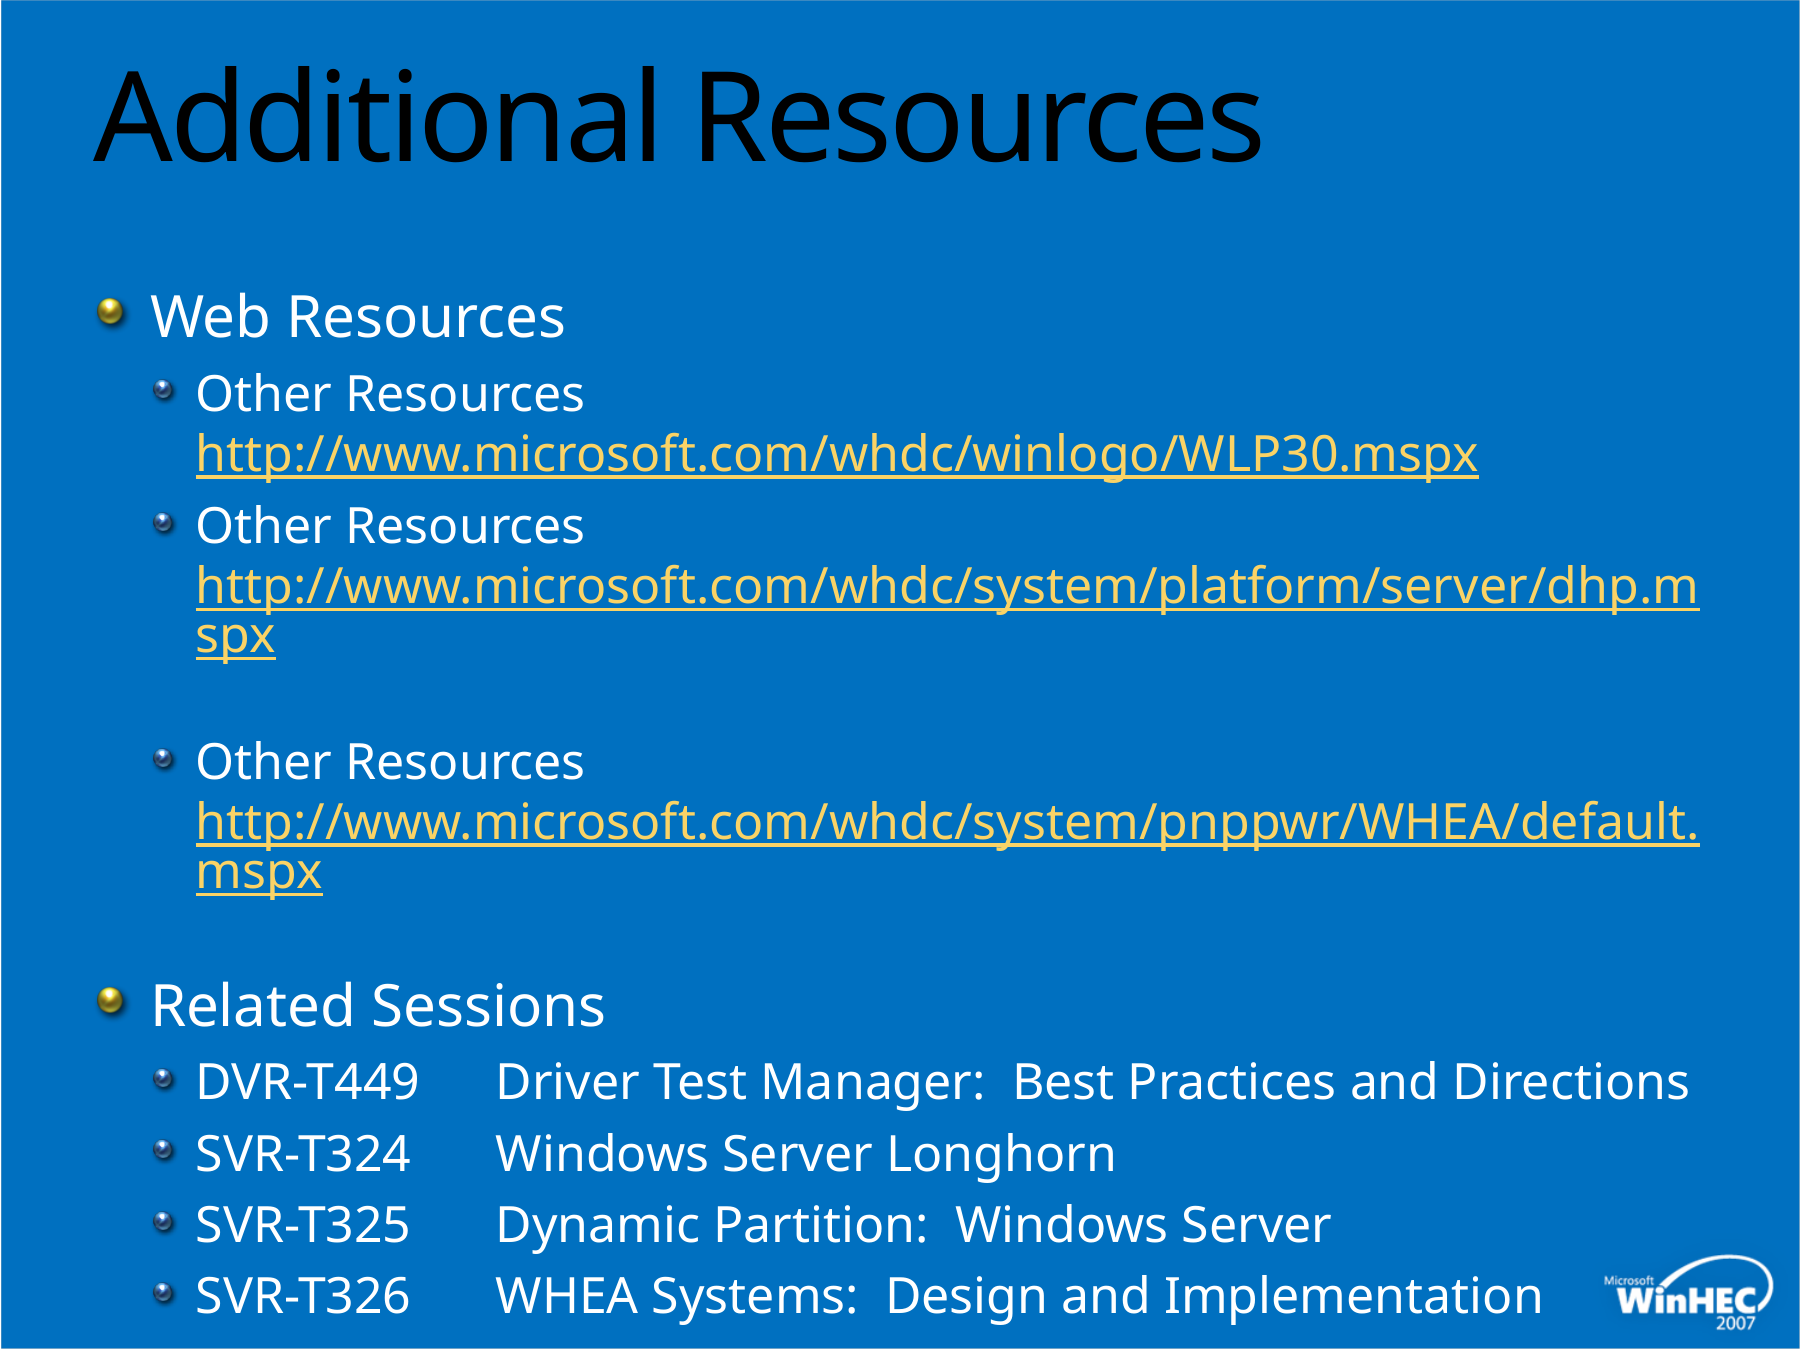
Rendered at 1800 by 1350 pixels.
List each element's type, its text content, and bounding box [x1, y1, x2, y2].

picture [0, 0, 1800, 1350]
title Additional Resources [75, 45, 1725, 182]
list Web Resources Other Resources http://www.microsoft.com/whdc/winlogo/WLP30.mspx Other Resources http://www.microsoft.com/whdc/system/platform/server/dhp.mspx Other Resources http://www.microsoft.com/whdc/system/pnppwr/WHEA/default.mspx Related Sessions DVR-T449 Driver Test Manager: Best Practices and Directions SVR-T324 Windows Server Longhorn SVR-T325 Dynamic Partition: Windows Server SVR-T326 WHEA Systems: Design and Implementation [75, 278, 1725, 1090]
